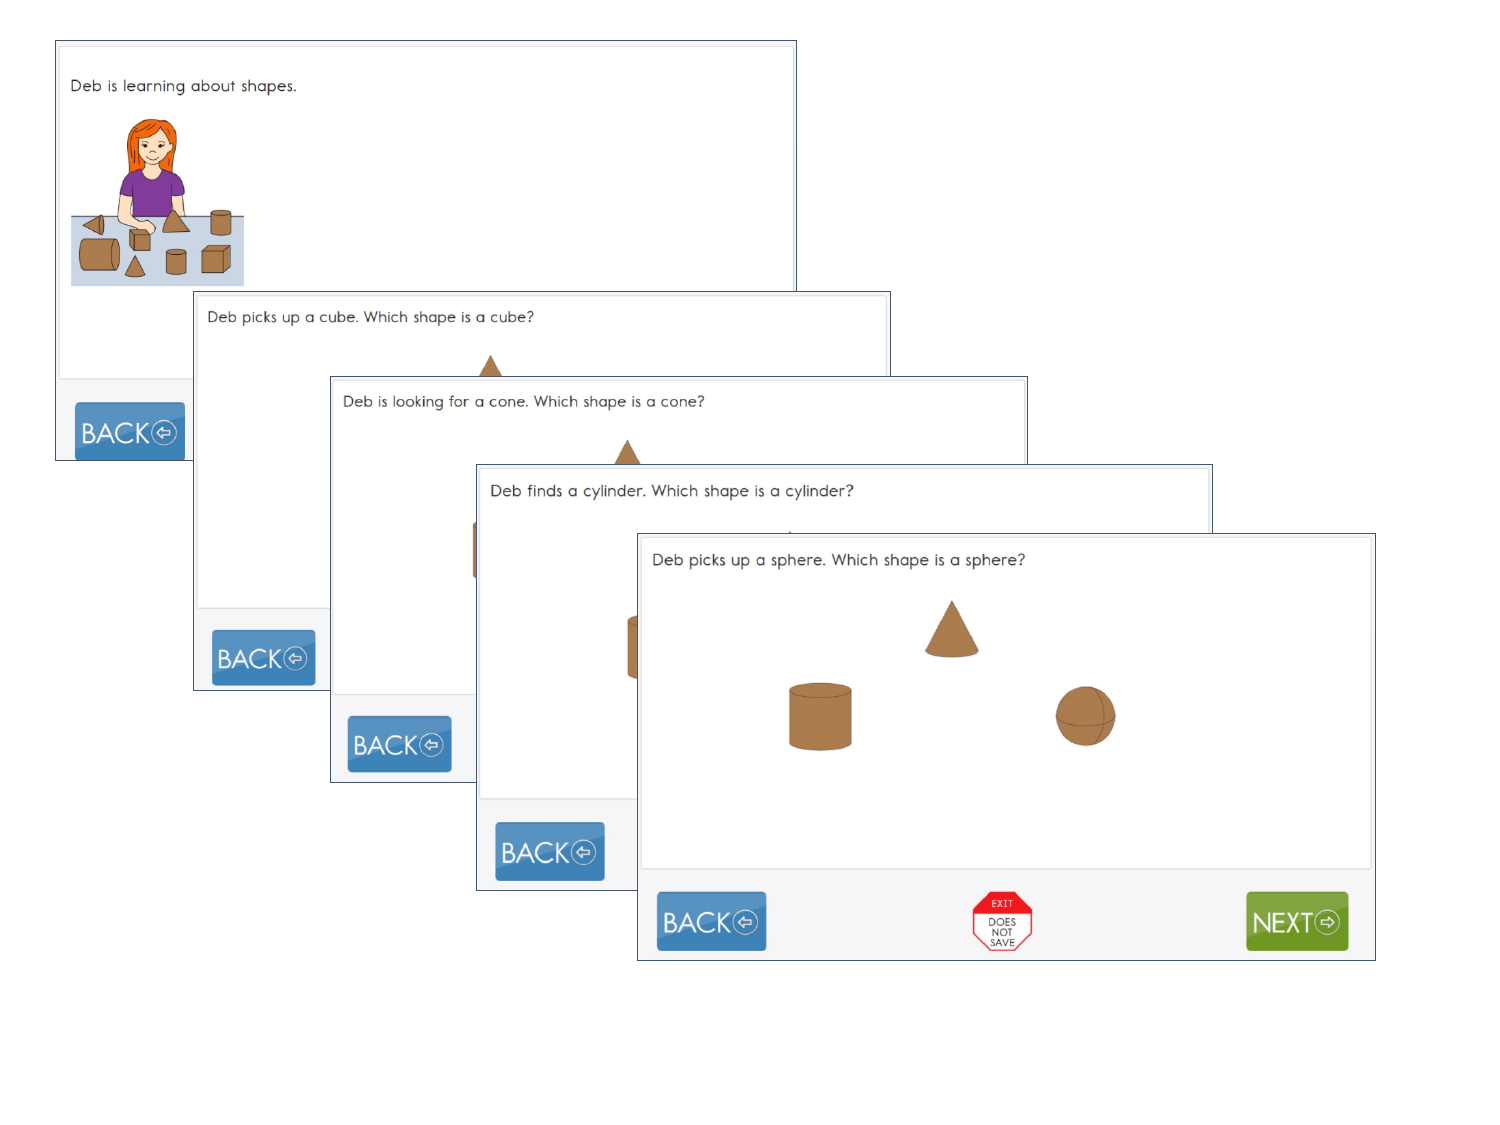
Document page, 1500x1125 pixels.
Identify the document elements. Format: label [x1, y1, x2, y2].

picture [55, 40, 1376, 961]
